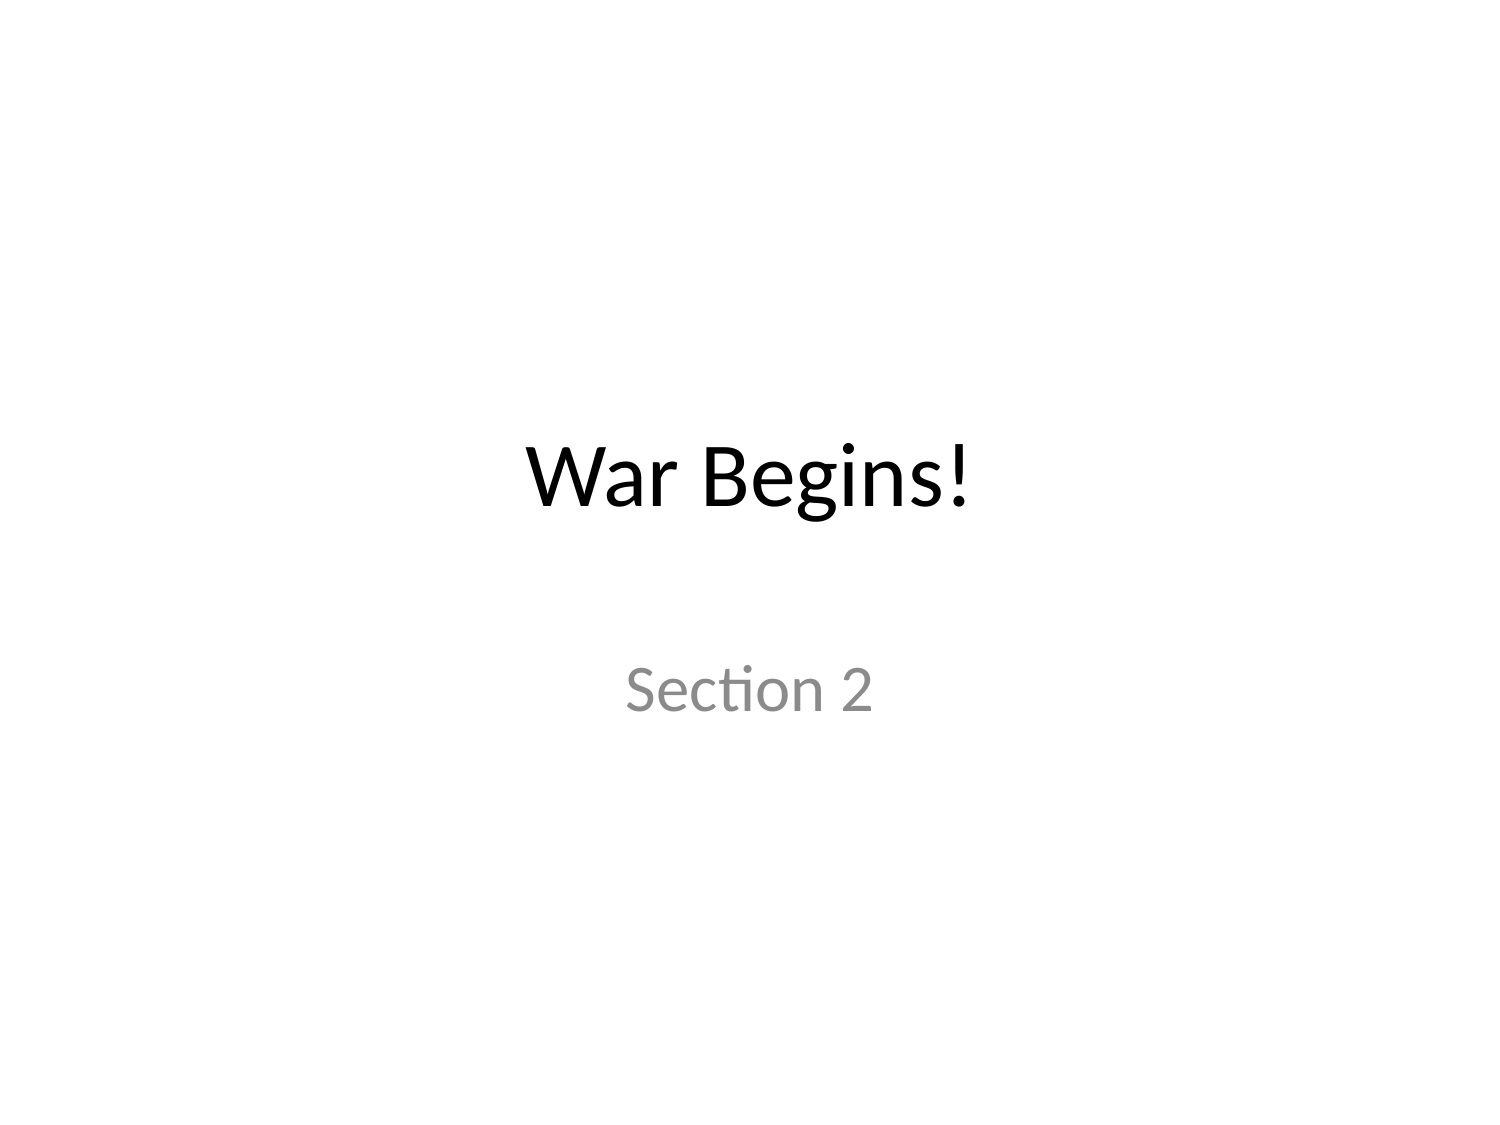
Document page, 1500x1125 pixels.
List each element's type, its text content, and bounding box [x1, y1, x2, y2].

title War Begins! [112, 349, 1388, 591]
subtitle Section 2 [225, 637, 1275, 925]
